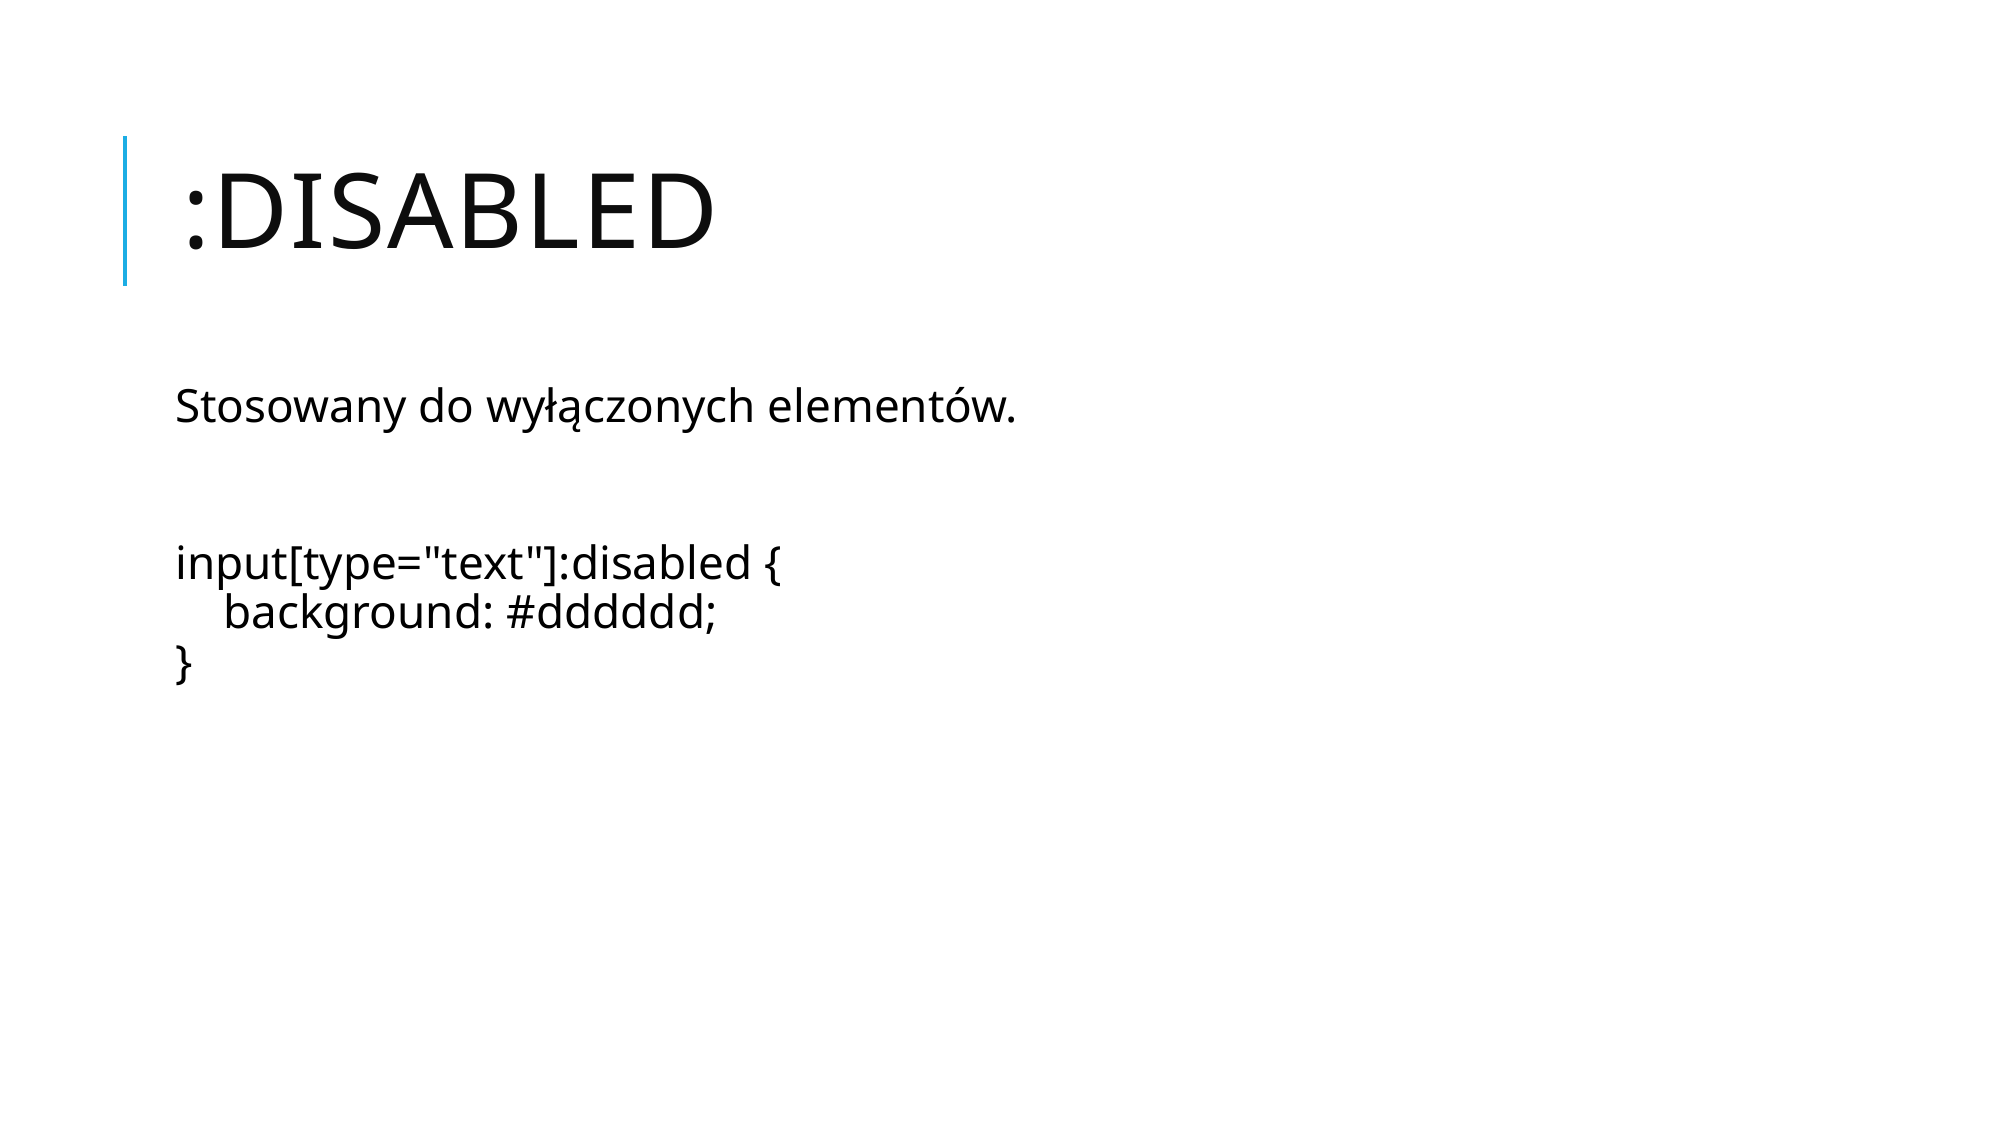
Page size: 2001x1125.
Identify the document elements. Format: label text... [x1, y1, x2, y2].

title :disabled [168, 96, 1763, 342]
list Stosowany do wyłączonych elementów. input[type="text"]:disabled { background: #dddddd; } [168, 375, 1763, 1035]
